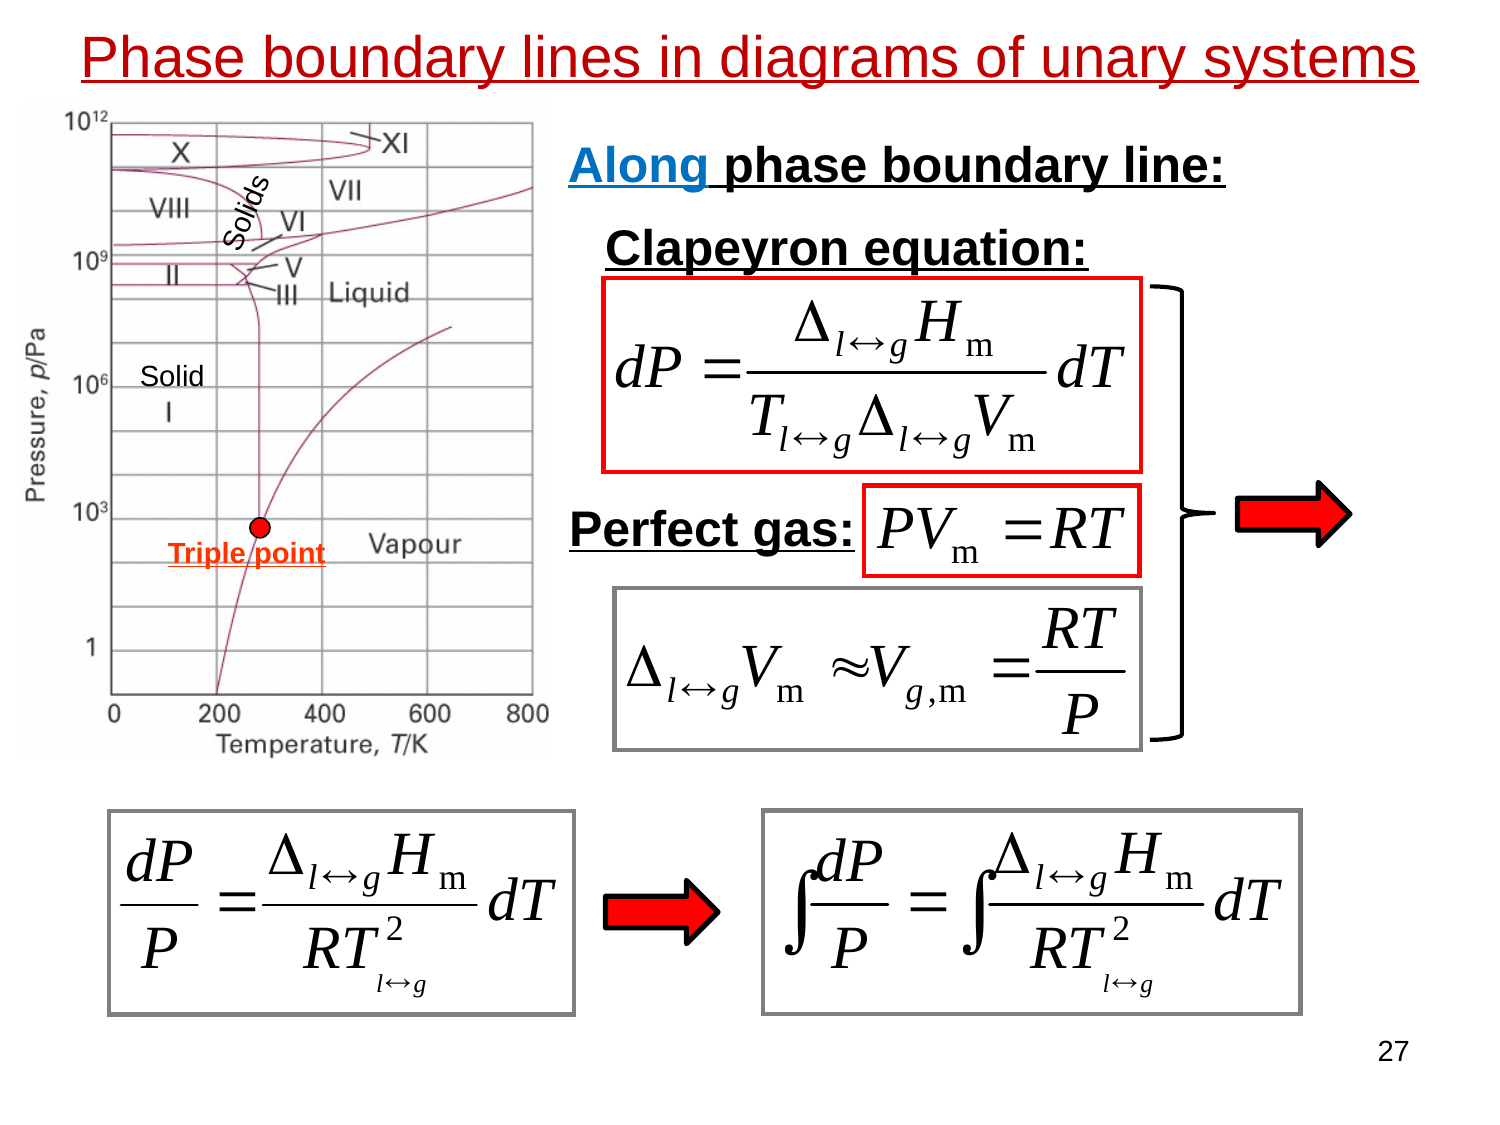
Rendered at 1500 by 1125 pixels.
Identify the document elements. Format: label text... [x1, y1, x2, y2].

text_box Phase boundary lines in diagrams of unary systems [0, 24, 1500, 113]
text_box Perfect gas: [555, 489, 861, 565]
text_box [616, 589, 1140, 749]
text_box [1149, 285, 1215, 741]
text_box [764, 812, 1299, 1013]
text_box Clapeyron equation: [590, 207, 1104, 283]
text_box [1237, 482, 1351, 546]
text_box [605, 279, 1139, 470]
text_box Along phase boundary line: [555, 124, 1241, 200]
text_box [865, 487, 1138, 575]
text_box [110, 812, 573, 1013]
slide_number 27 [1074, 1024, 1425, 1103]
text_box [605, 880, 719, 944]
picture [21, 99, 551, 759]
